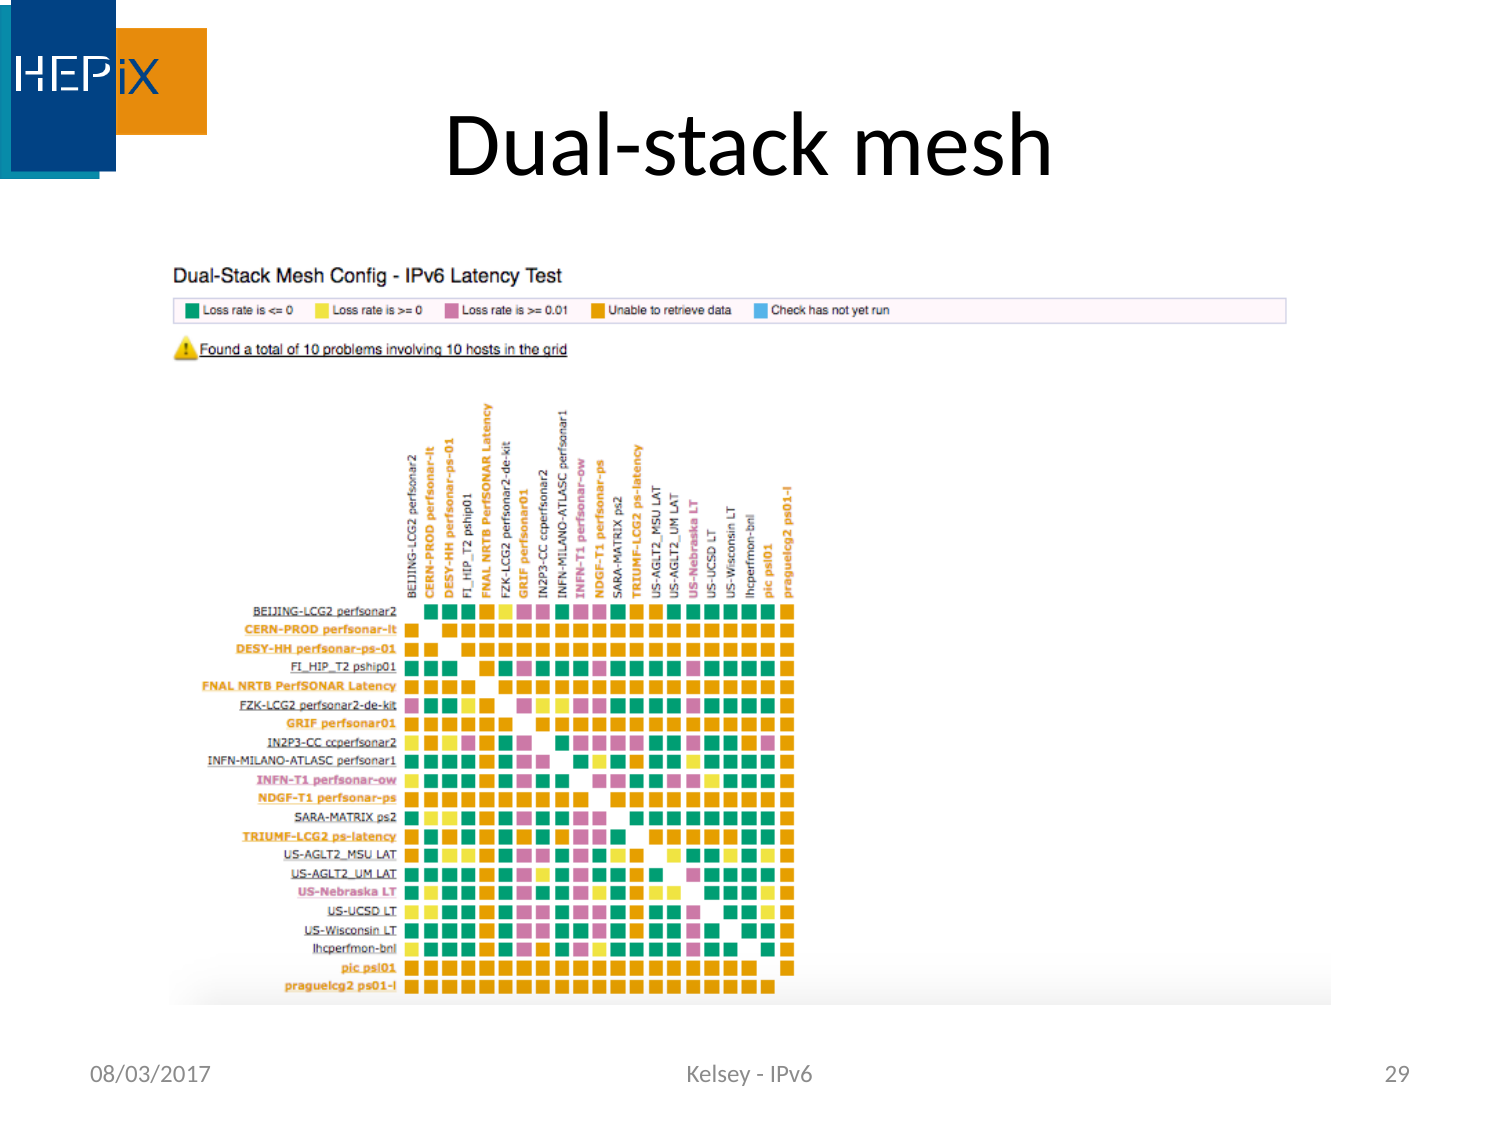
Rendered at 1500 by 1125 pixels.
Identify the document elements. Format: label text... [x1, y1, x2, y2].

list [168, 262, 1332, 1006]
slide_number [75, 1042, 425, 1103]
picture [0, 0, 207, 170]
footer Kelsey - IPv6 [512, 1042, 988, 1103]
title Dual-stack mesh [74, 44, 1426, 233]
slide_number 29 [1074, 1042, 1425, 1103]
